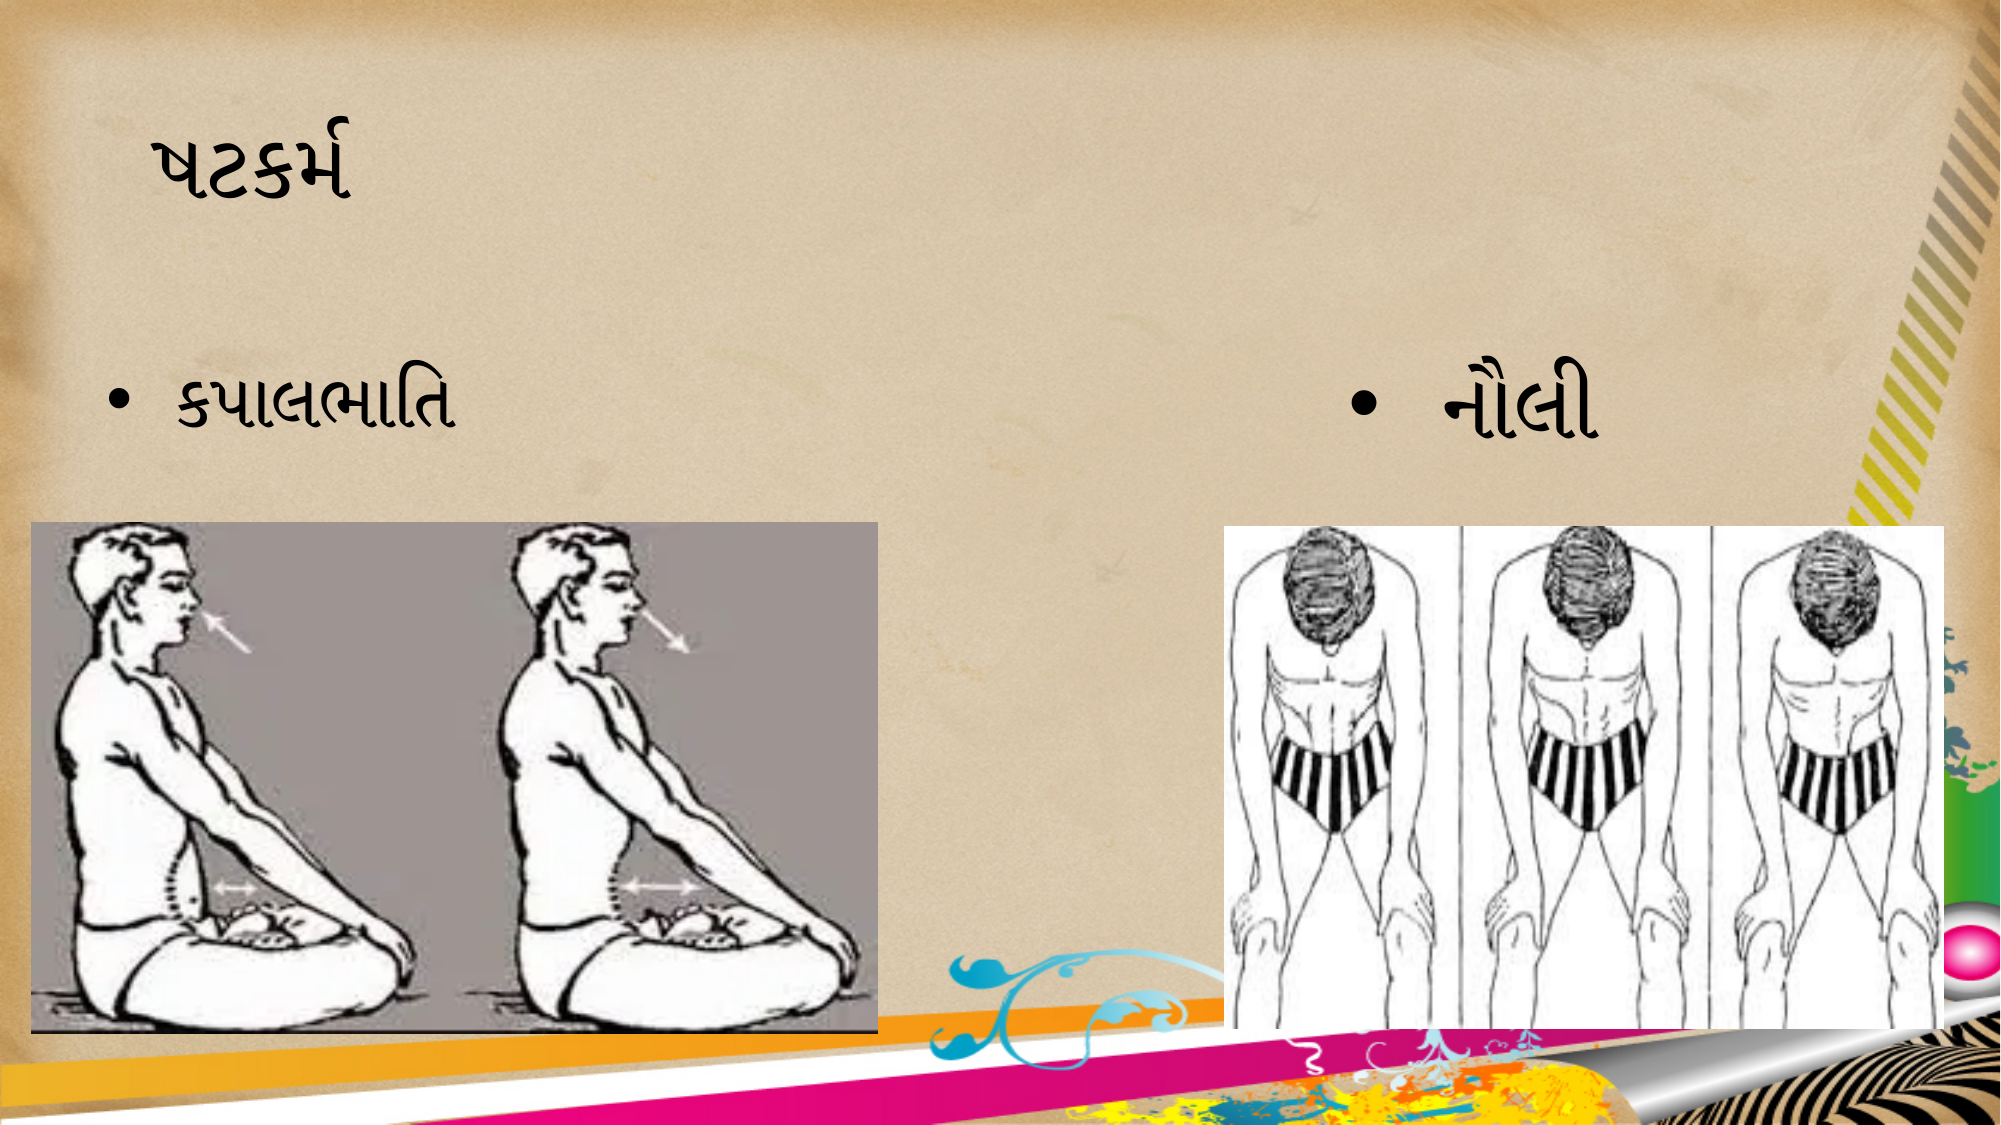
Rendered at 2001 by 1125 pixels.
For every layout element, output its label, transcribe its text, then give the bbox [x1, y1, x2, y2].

title ષટકર્મ [137, 59, 1863, 278]
picture [0, 0, 2001, 1125]
text_box કપાલભાતિ [92, 339, 690, 522]
text_box નૌલી [1333, 339, 1691, 464]
